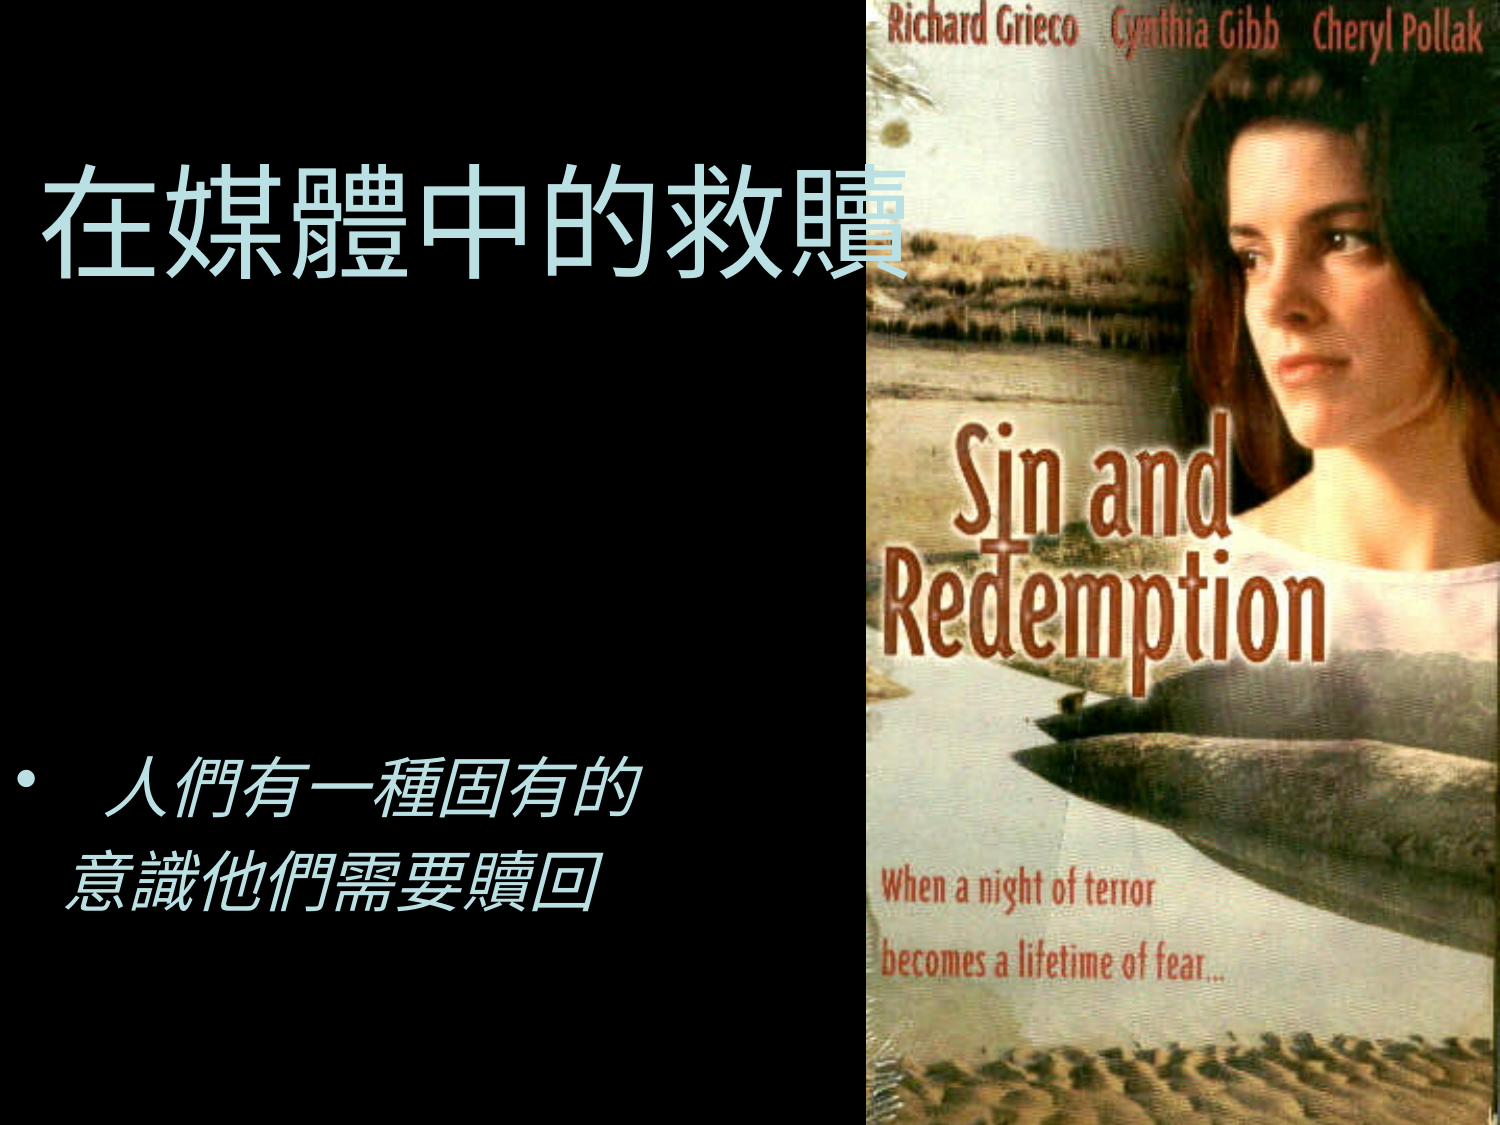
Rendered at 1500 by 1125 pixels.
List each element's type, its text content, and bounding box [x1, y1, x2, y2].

picture [866, 0, 1500, 1125]
list 人們有一種固有的 意識他們需要贖回 [0, 645, 861, 1063]
title 在媒體中的救贖 [0, 113, 861, 326]
